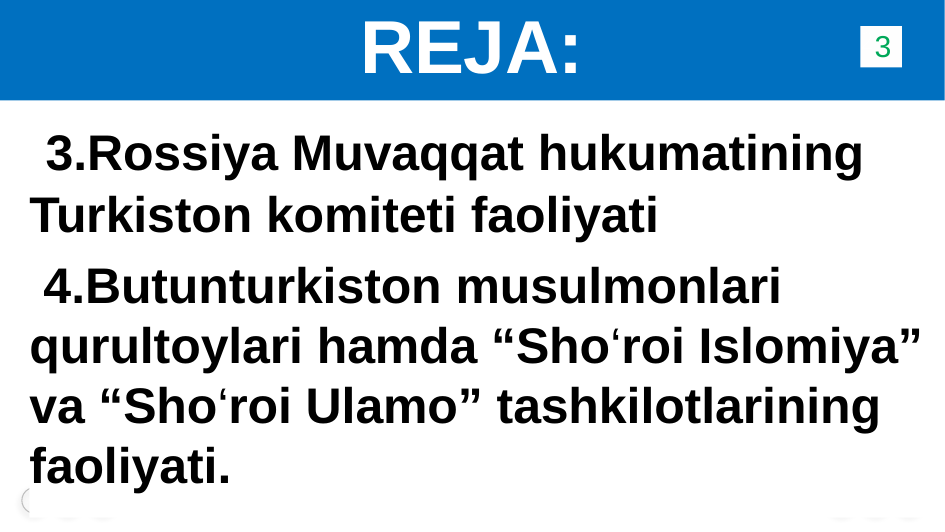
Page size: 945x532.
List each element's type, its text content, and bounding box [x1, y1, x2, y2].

list 3.Rossiya Muvaqqat hukumatining Turkiston komiteti faoliyati 4.Butunturkiston musulmonlari qurultoylari hamda “Sho‘roi Islomiya” va “Sho‘roi Ulamo” tashkilotlarining faoliyati. [29, 112, 930, 518]
title REJA: [0, 0, 945, 101]
text_box 3 [872, 24, 894, 64]
text_box 2 [860, 26, 902, 68]
